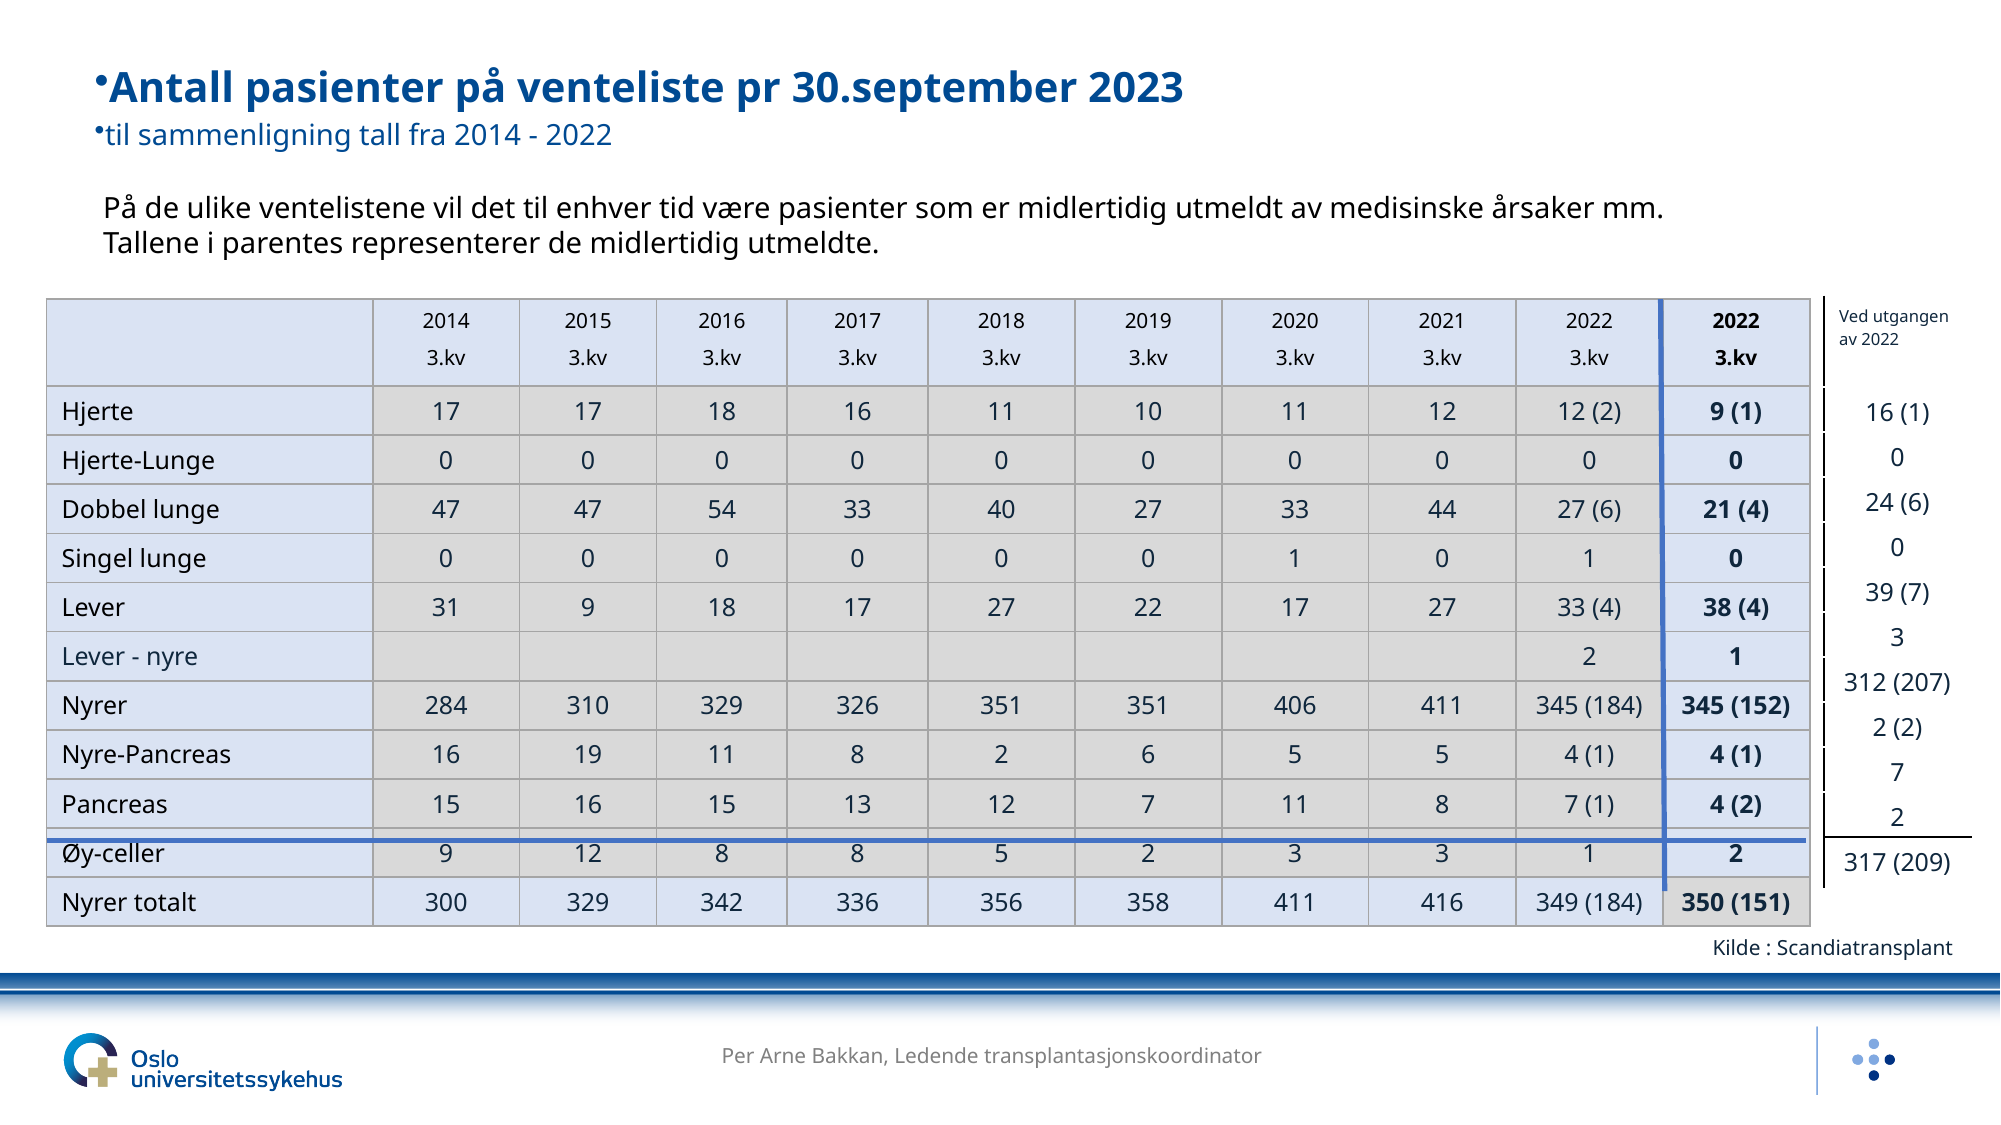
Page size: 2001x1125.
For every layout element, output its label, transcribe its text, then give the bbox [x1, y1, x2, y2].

table_cell 16 (1) [1825, 388, 1970, 431]
table_cell 4 (1) [1667, 731, 1809, 778]
table_cell 0 [1076, 534, 1221, 582]
table_cell Hjerte [47, 387, 372, 434]
table_cell Nyrer totalt [47, 878, 372, 925]
table_cell [374, 632, 519, 680]
table_cell 17 [1223, 583, 1368, 631]
table_cell 18 [657, 387, 786, 434]
table_cell 5 [1223, 731, 1368, 778]
table_cell 411 [1223, 878, 1368, 925]
table_cell 351 [929, 682, 1074, 729]
table_cell 47 [520, 485, 656, 533]
table_cell 12 [520, 829, 656, 838]
table_cell 0 [929, 436, 1074, 483]
table_cell 3 [1223, 829, 1368, 838]
table_cell 0 [788, 534, 927, 582]
table_cell Lever - nyre [47, 632, 372, 680]
table_header 2020 3.kv [1223, 300, 1368, 385]
table_cell 17 [374, 387, 519, 434]
table_cell 345 (184) [1517, 682, 1660, 729]
table_cell 15 [657, 780, 786, 827]
table_cell 11 [657, 731, 786, 778]
table_cell 33 [788, 485, 927, 533]
table_header 2019 3.kv [1076, 300, 1221, 385]
table_cell 2 [1076, 843, 1221, 876]
table_cell 33 [1223, 485, 1368, 533]
table_cell 12 [1369, 387, 1515, 434]
table_cell 9 [374, 829, 519, 838]
table_cell 8 [788, 731, 927, 778]
table_cell 350 (151) [1664, 878, 1809, 925]
table_cell 15 [374, 780, 519, 827]
table_cell 0 [1369, 436, 1515, 483]
table_cell Dobbel lunge [47, 485, 372, 533]
table_cell 8 [788, 843, 927, 876]
table_cell 39 (7) [1825, 568, 1970, 611]
table_cell Øy-celler [47, 829, 372, 838]
table_cell 3 [1369, 829, 1515, 838]
table_cell 0 [657, 436, 786, 483]
table_cell 24 (6) [1825, 478, 1970, 521]
table_cell 3 [1223, 843, 1368, 876]
table_header 2015 3.kv [520, 300, 656, 385]
table_header [47, 300, 372, 385]
text_box På de ulike ventelistene vil det til enhver tid være pasienter som er midlertidig utmeldt av medisinske årsaker mm. Tallene i parentes representerer de midlertidig utmeldte. [88, 182, 1971, 267]
table_cell 310 [520, 682, 656, 729]
table_cell 0 [1517, 436, 1659, 483]
text_box Antall pasienter på venteliste pr 30.september 2023 til sammenligning tall fra 2014 - 2022 [88, 54, 1765, 182]
table_cell 5 [1369, 731, 1515, 778]
table_cell 2 [929, 731, 1074, 778]
table_cell 11 [1223, 780, 1368, 827]
table_cell 8 [657, 843, 786, 876]
table_cell 11 [929, 387, 1074, 434]
table_cell 38 (4) [1666, 583, 1809, 631]
table_cell 0 [520, 534, 656, 582]
table_cell 0 [1825, 523, 1970, 566]
table_cell 31 [374, 583, 519, 631]
table_cell 326 [788, 682, 927, 729]
table_cell 329 [657, 682, 786, 729]
table_cell 10 [1076, 387, 1221, 434]
table_cell [1369, 632, 1515, 680]
text_box Per Arne Bakkan, Ledende transplantasjonskoordinator [715, 1034, 1309, 1073]
table_cell 16 [374, 731, 519, 778]
table_cell 0 [788, 436, 927, 483]
table_cell 27 [1076, 485, 1221, 533]
table_cell 7 (1) [1517, 780, 1660, 827]
table_cell Singel lunge [47, 534, 372, 582]
table_cell 1 [1517, 534, 1659, 582]
table_cell 342 [657, 878, 786, 925]
table_cell [657, 632, 786, 680]
table_cell [520, 632, 656, 680]
table_cell 345 (152) [1666, 682, 1809, 729]
table_cell 40 [929, 485, 1074, 533]
table_cell 284 [374, 682, 519, 729]
table_cell 11 [1223, 387, 1368, 434]
table_cell 12 [520, 843, 656, 876]
table_header 2018 3.kv [929, 300, 1074, 385]
table_cell 406 [1223, 682, 1368, 729]
table_cell 0 [374, 534, 519, 582]
table_cell 12 (2) [1517, 387, 1658, 434]
table_cell 8 [657, 829, 786, 838]
table_cell 44 [1369, 485, 1515, 533]
table_cell 18 [657, 583, 786, 631]
table_cell 22 [1076, 583, 1221, 631]
table_cell 349 (184) [1517, 878, 1662, 925]
picture [0, 0, 2001, 1125]
table_cell 0 [1665, 436, 1809, 483]
table_cell 13 [788, 780, 927, 827]
table_cell 2 [1667, 829, 1809, 876]
table_cell 17 [788, 583, 927, 631]
table_header 2016 3.kv [657, 300, 786, 385]
table_cell [1223, 632, 1368, 680]
table_cell 47 [374, 485, 519, 533]
table_cell Nyrer [47, 682, 372, 729]
table_cell 1 [1517, 829, 1660, 838]
table_cell 8 [788, 829, 927, 838]
table_cell Nyre-Pancreas [47, 731, 372, 778]
table_cell 3 [1369, 843, 1515, 876]
table_cell 300 [374, 878, 519, 925]
table_cell 356 [929, 878, 1074, 925]
table_header 2014 3.kv [374, 300, 519, 385]
table_header 2022 3.kv [1665, 300, 1809, 385]
table_cell 27 [929, 583, 1074, 631]
table_cell 0 [1665, 534, 1809, 582]
text_box Kilde : Scandiatransplant [1697, 927, 1990, 967]
table_cell 27 [1369, 583, 1515, 631]
table_cell 0 [1825, 433, 1970, 476]
table_cell Pancreas [47, 780, 372, 827]
table_cell 358 [1076, 878, 1221, 925]
table_header 2021 3.kv [1369, 300, 1515, 385]
table_cell 0 [1369, 534, 1515, 582]
table_cell 0 [657, 534, 786, 582]
table_cell Øy-celler [47, 843, 372, 876]
table_cell 1 [1517, 843, 1660, 876]
table_cell 5 [929, 829, 1074, 838]
table_cell 54 [657, 485, 786, 533]
table_cell 2 [1076, 829, 1221, 838]
table_cell Lever [47, 583, 372, 631]
table_cell 0 [1076, 436, 1221, 483]
table_cell 9 (1) [1665, 387, 1809, 434]
table_cell 351 [1076, 682, 1221, 729]
table_cell 1 [1666, 632, 1809, 680]
table_cell [788, 632, 927, 680]
table_cell 416 [1369, 878, 1515, 925]
table_cell 21 (4) [1665, 485, 1809, 533]
table_cell 329 [520, 878, 656, 925]
table_cell 16 [788, 387, 927, 434]
table_cell 5 [929, 843, 1074, 876]
table_cell 19 [520, 731, 656, 778]
table_cell 2 [1517, 632, 1660, 680]
table_cell 7 [1825, 748, 1970, 791]
table_cell 7 [1076, 780, 1221, 827]
table_cell 9 [374, 843, 519, 876]
table_cell 6 [1076, 731, 1221, 778]
table_cell 411 [1369, 682, 1515, 729]
table_cell 9 [520, 583, 656, 631]
table_cell [1076, 632, 1221, 680]
table_cell 3 [1825, 613, 1970, 656]
table_cell 27 (6) [1517, 485, 1659, 533]
table_cell 1 [1223, 534, 1368, 582]
table_cell 8 [1369, 780, 1515, 827]
table_cell 0 [1223, 436, 1368, 483]
table_cell 336 [788, 878, 927, 925]
table_cell [929, 632, 1074, 680]
table_cell 16 [520, 780, 656, 827]
table_cell 2 [1825, 793, 1970, 836]
table_cell 0 [520, 436, 656, 483]
table_cell 2 (2) [1825, 703, 1970, 746]
table_cell 33 (4) [1517, 583, 1660, 631]
table_cell 0 [374, 436, 519, 483]
table_cell 4 (1) [1517, 731, 1660, 778]
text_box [1660, 299, 1665, 892]
table_cell 317 (209) [1825, 838, 1970, 888]
table_header Ved utgangen av 2022 [1825, 298, 1970, 386]
table_cell 312 (207) [1825, 658, 1970, 701]
table_cell 17 [520, 387, 656, 434]
table_cell 0 [929, 534, 1074, 582]
table_cell 12 [929, 780, 1074, 827]
table_header 2022 3.kv [1517, 300, 1658, 385]
table_cell 4 (2) [1667, 780, 1809, 827]
table_cell Hjerte-Lunge [47, 436, 372, 483]
table_header 2017 3.kv [788, 300, 927, 385]
